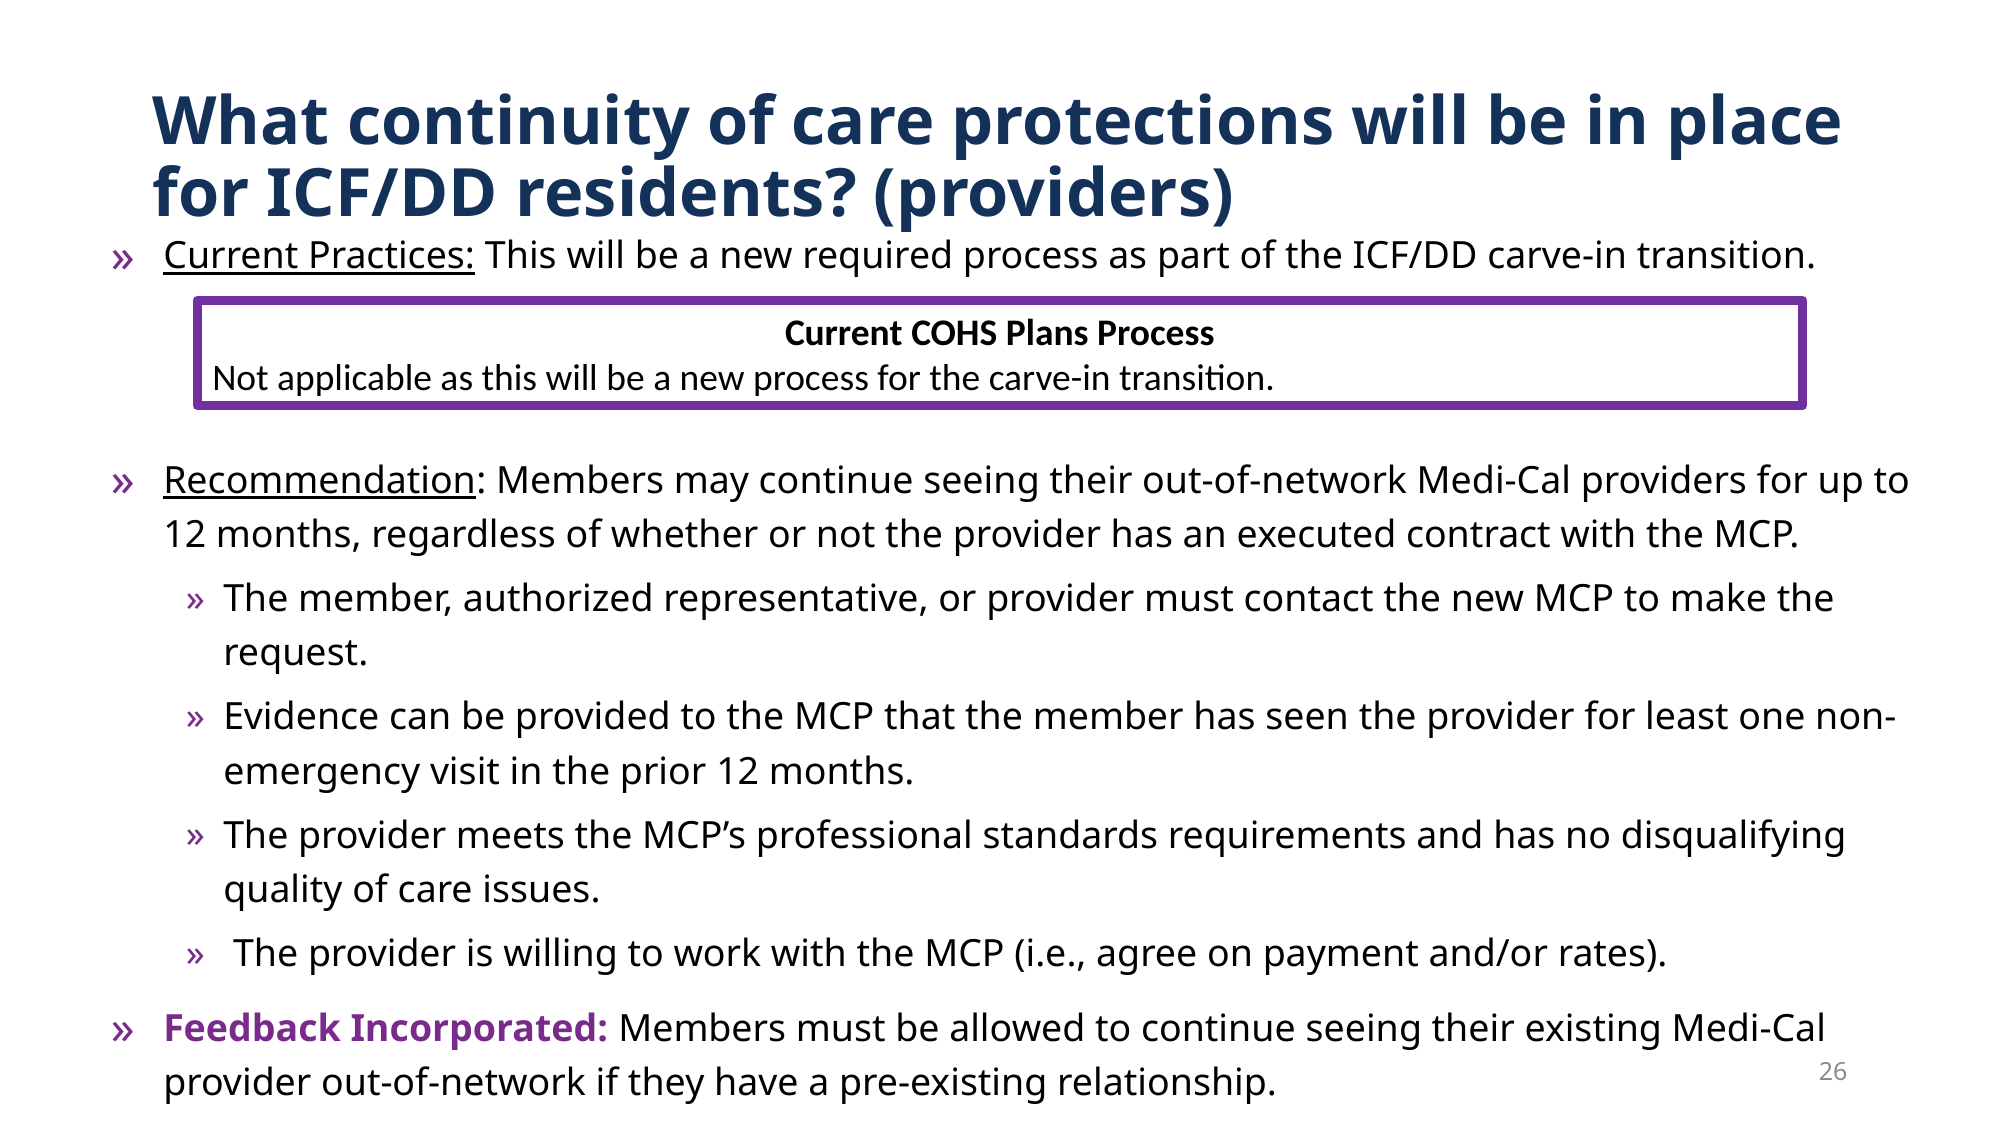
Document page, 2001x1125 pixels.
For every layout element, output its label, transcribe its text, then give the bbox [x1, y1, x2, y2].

title What continuity of care protections will be in place for ICF/DD residents? (providers) [137, 90, 1863, 214]
text_box Current COHS Plans Process Not applicable as this will be a new process for the carve-in transition. [197, 300, 1803, 406]
list Current Practices: This will be a new required process as part of the ICF/DD carve-in transition. Recommendation: Members may continue seeing their out-of-network Medi-Cal providers for up to 12 months, regardless of whether or not the provider has an executed contract with the MCP. The member, authorized representative, or provider must contact the new MCP to make the request. Evidence can be provided to the MCP that the member has seen the provider for least one non-emergency visit in the prior 12 months. The provider meets the MCP’s professional standards requirements and has no disqualifying quality of care issues. The provider is willing to work with the MCP (i.e., agree on payment and/or rates). Feedback Incorporated: Members must be allowed to continue seeing their existing Medi-Cal provider out-of-network if they have a pre-existing relationship. [95, 214, 1943, 1061]
slide_number 26 [1412, 1042, 1863, 1103]
